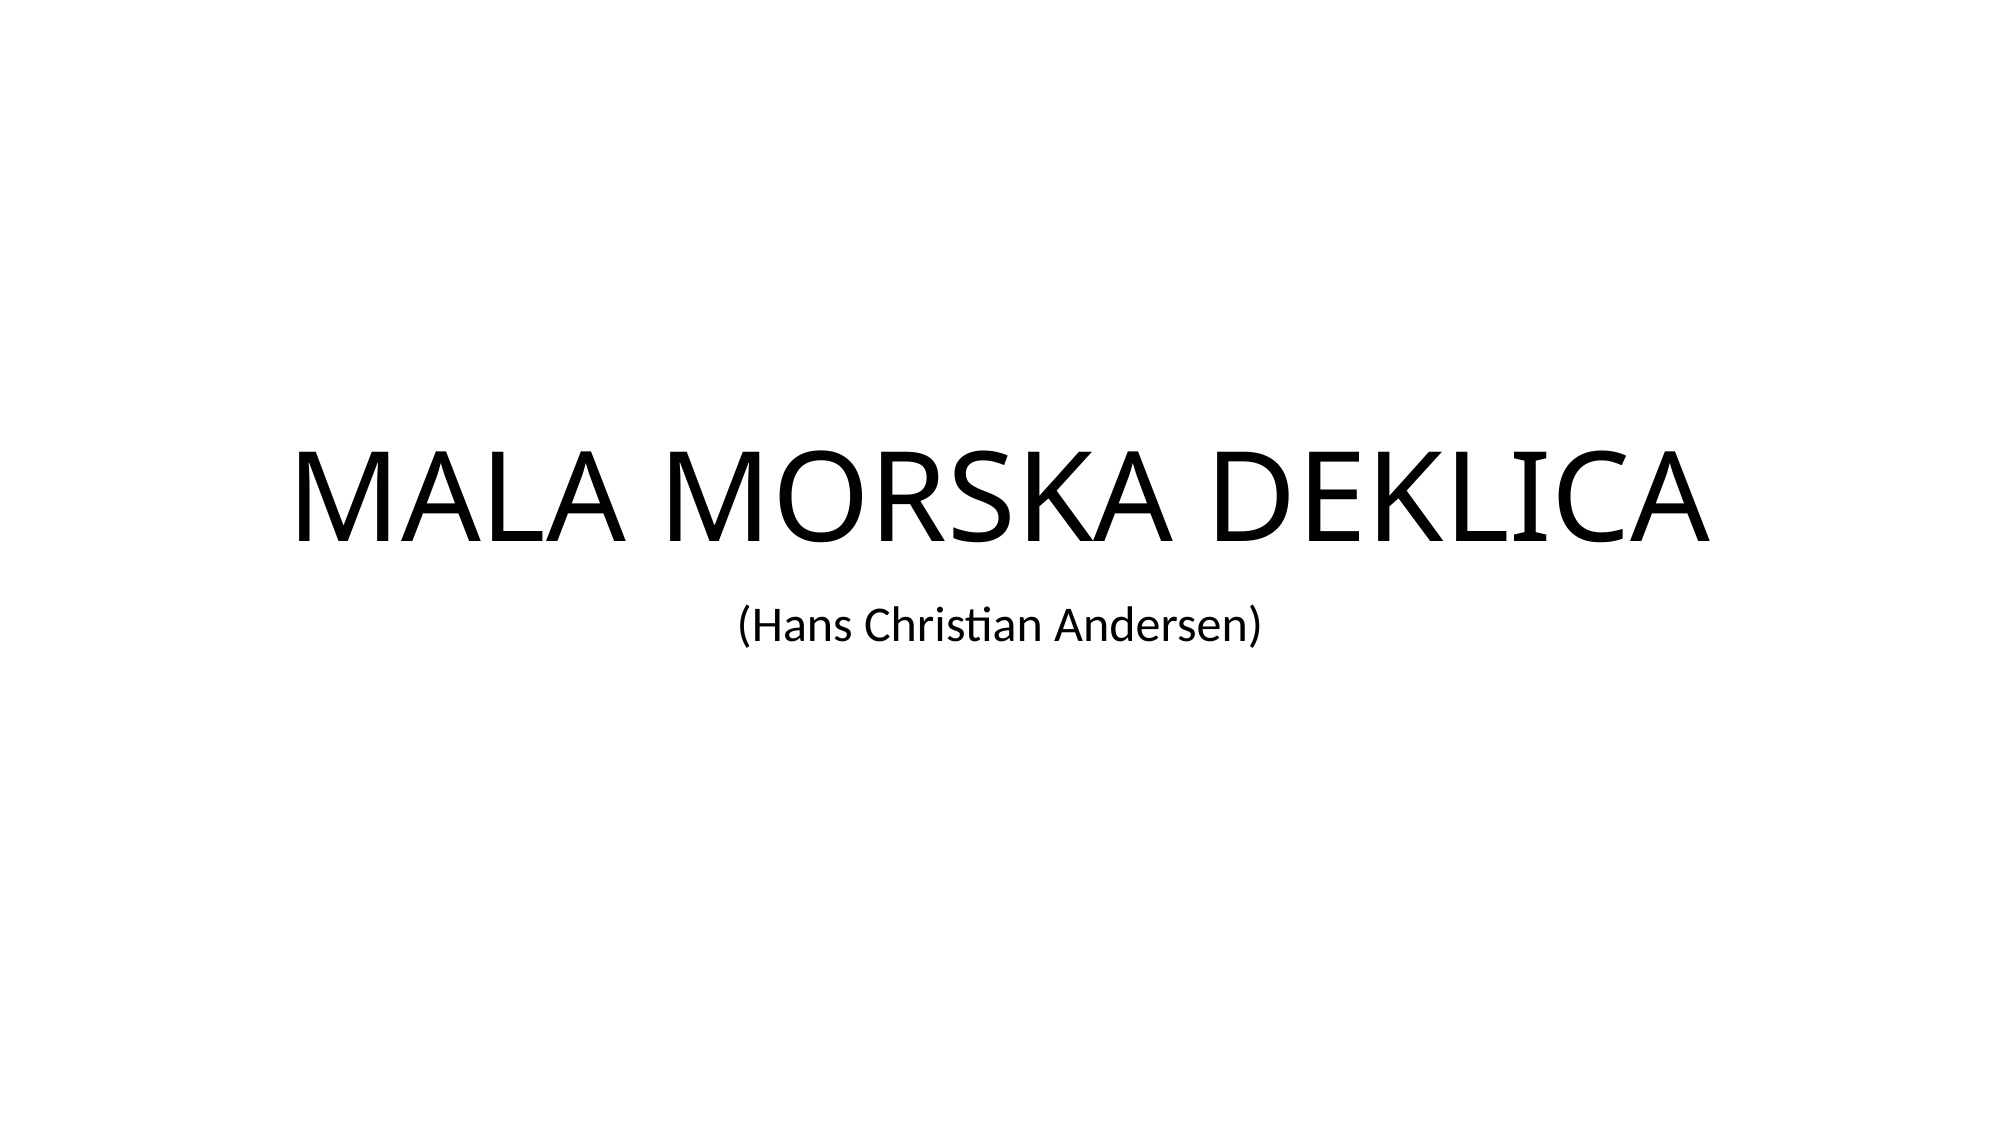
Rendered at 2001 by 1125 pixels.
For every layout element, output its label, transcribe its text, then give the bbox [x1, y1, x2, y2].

subtitle (Hans Christian Andersen) [249, 590, 1750, 863]
title MALA MORSKA DEKLICA [249, 184, 1750, 576]
